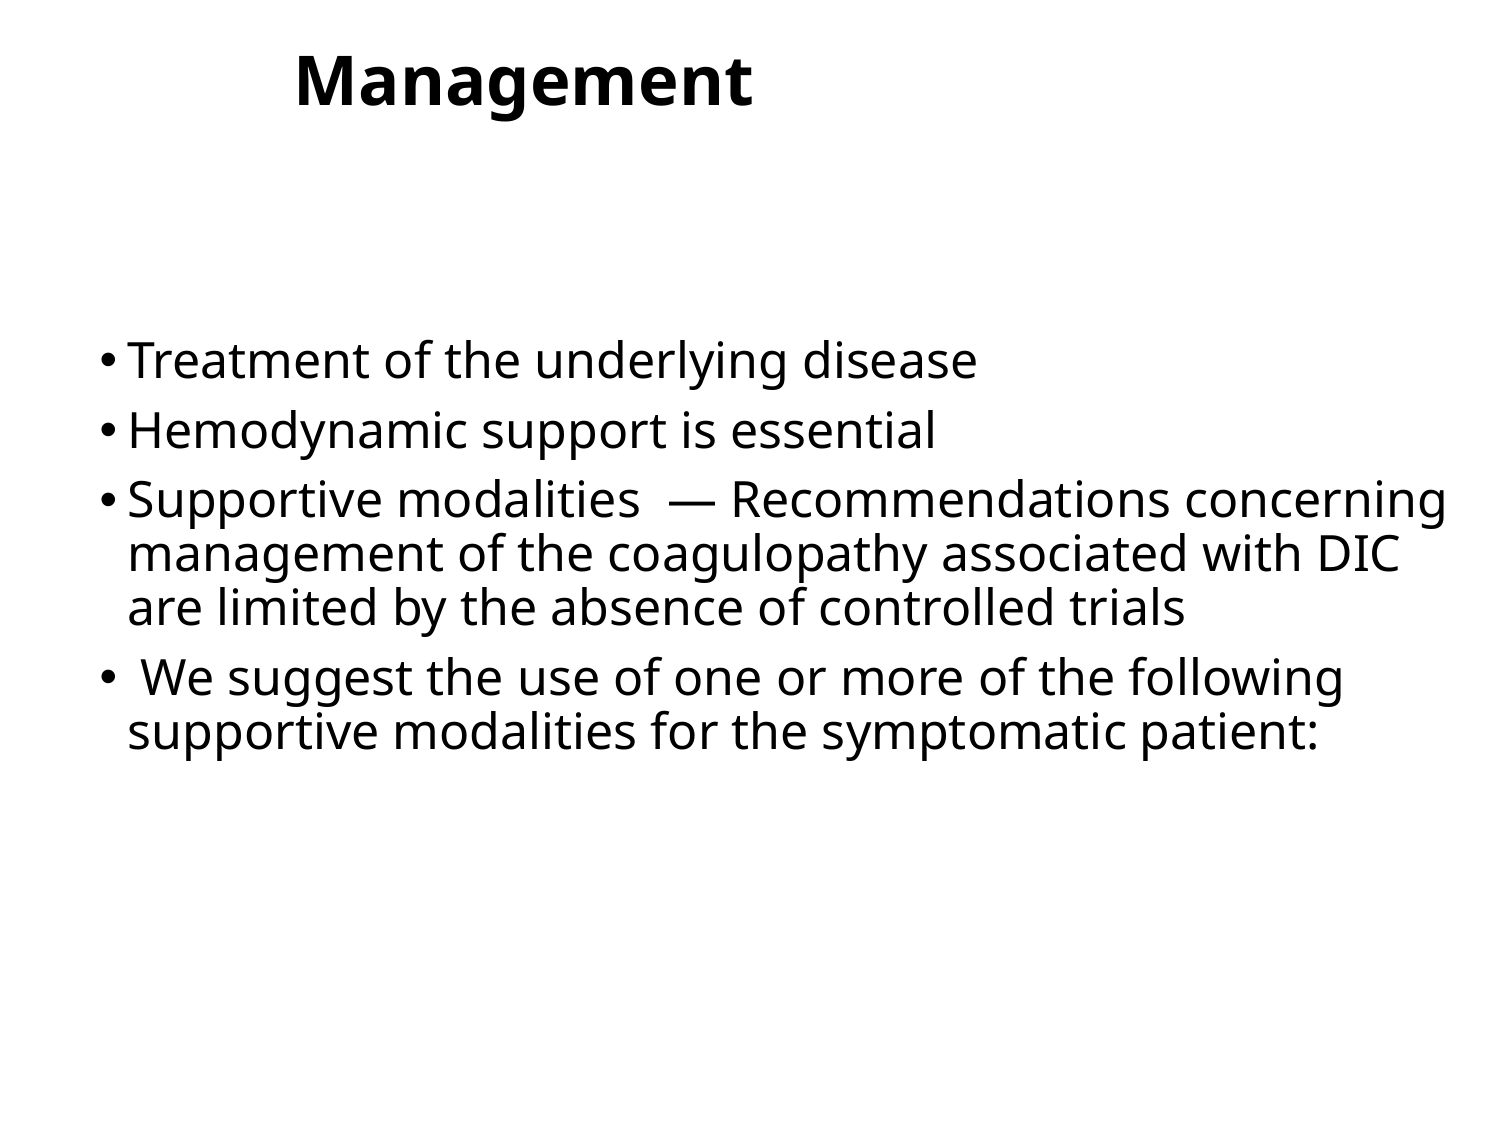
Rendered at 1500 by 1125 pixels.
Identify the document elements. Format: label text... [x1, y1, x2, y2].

list Treatment of the underlying disease Hemodynamic support is essential Supportive modalities — Recommendations concerning management of the coagulopathy associated with DIC are limited by the absence of controlled trials We suggest the use of one or more of the following supportive modalities for the symptomatic patient: [84, 327, 1500, 962]
title Management [278, 19, 1202, 147]
